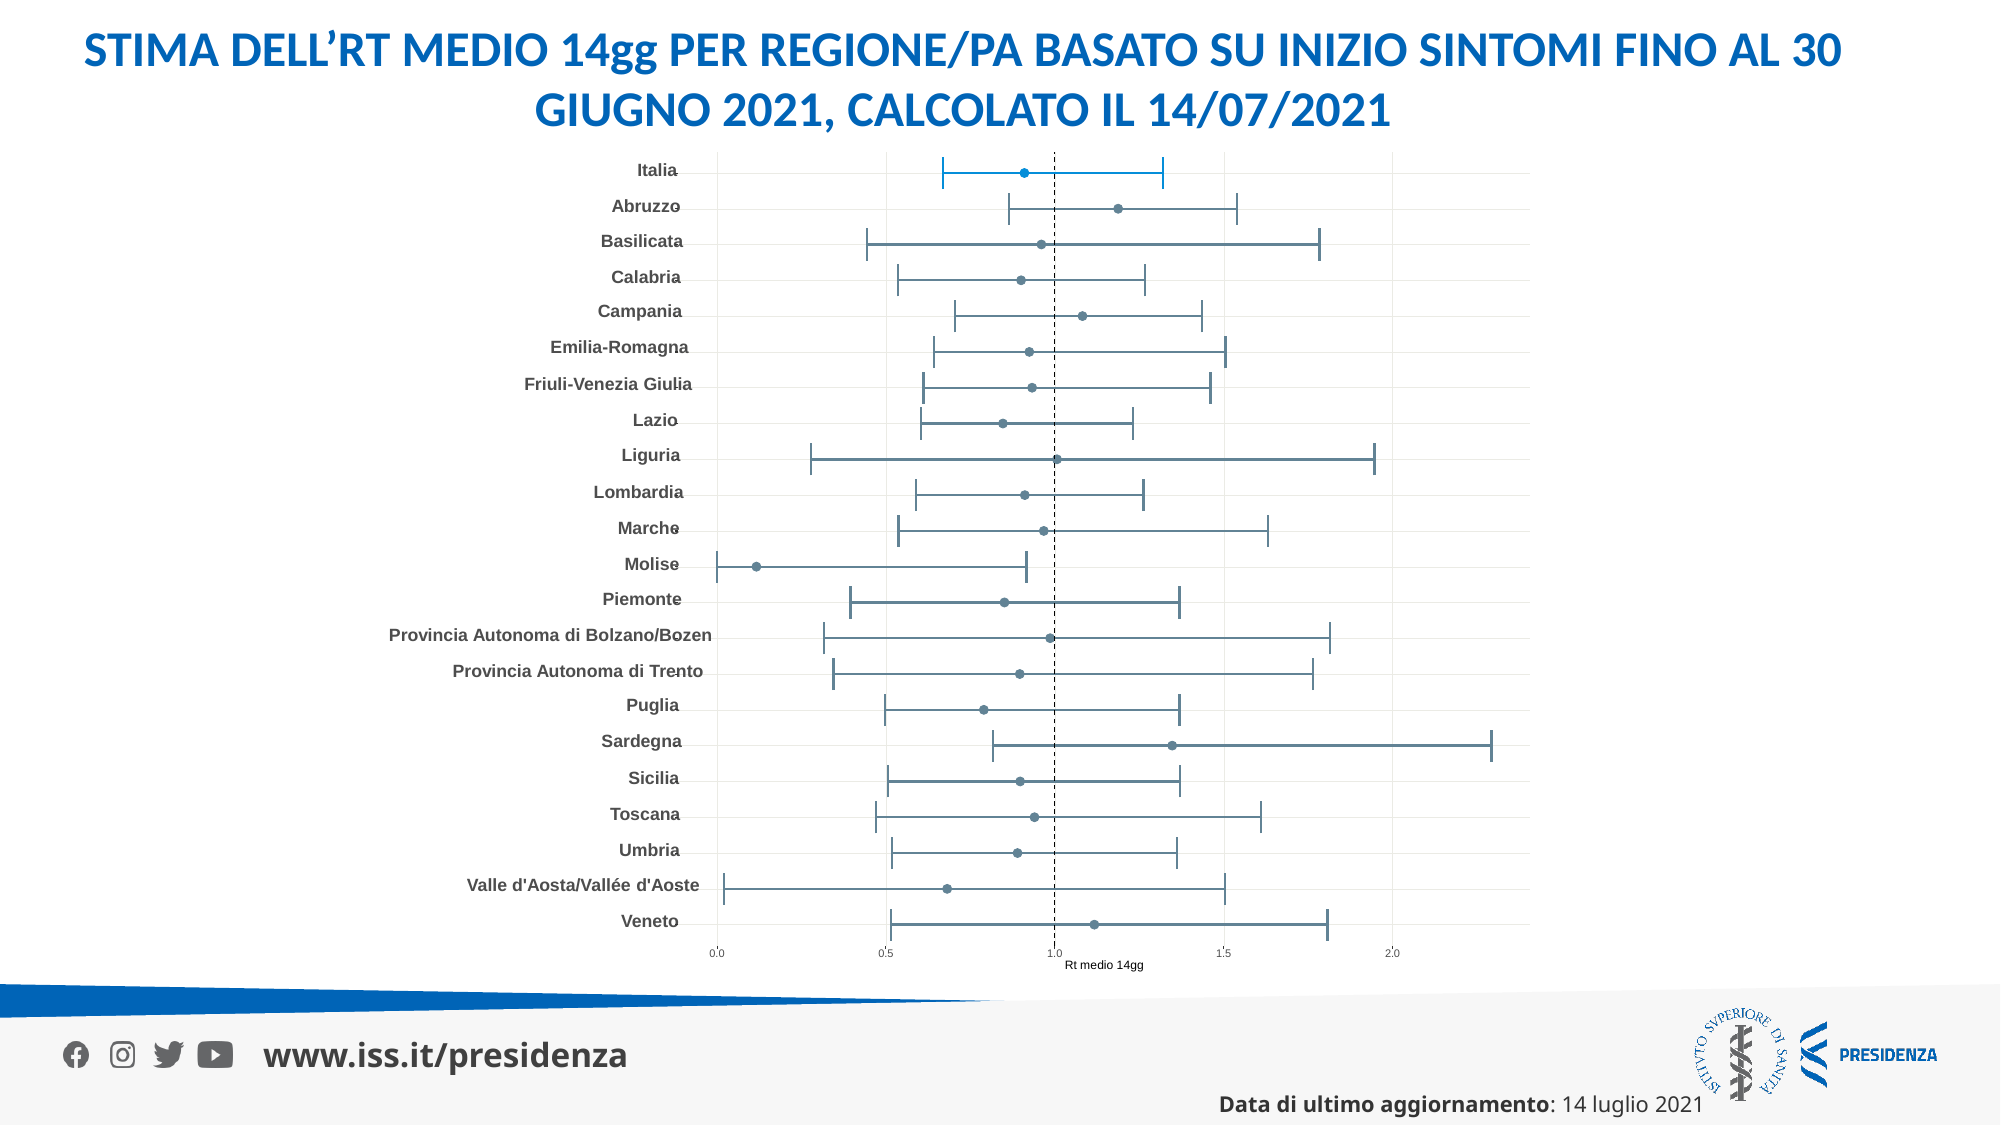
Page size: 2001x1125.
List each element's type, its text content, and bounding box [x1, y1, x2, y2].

picture [378, 145, 1537, 981]
picture [1694, 1008, 1937, 1101]
text_box STIMA DELL’RT MEDIO 14gg PER REGIONE/PA BASATO SU INIZIO SINTOMI FINO AL 30 GIUGNO 2021, CALCOLATO IL 14/07/2021 [0, 8, 1927, 144]
text_box Data di ultimo aggiornamento: 14 luglio 2021 [1204, 1083, 1720, 1125]
picture [63, 1041, 233, 1068]
